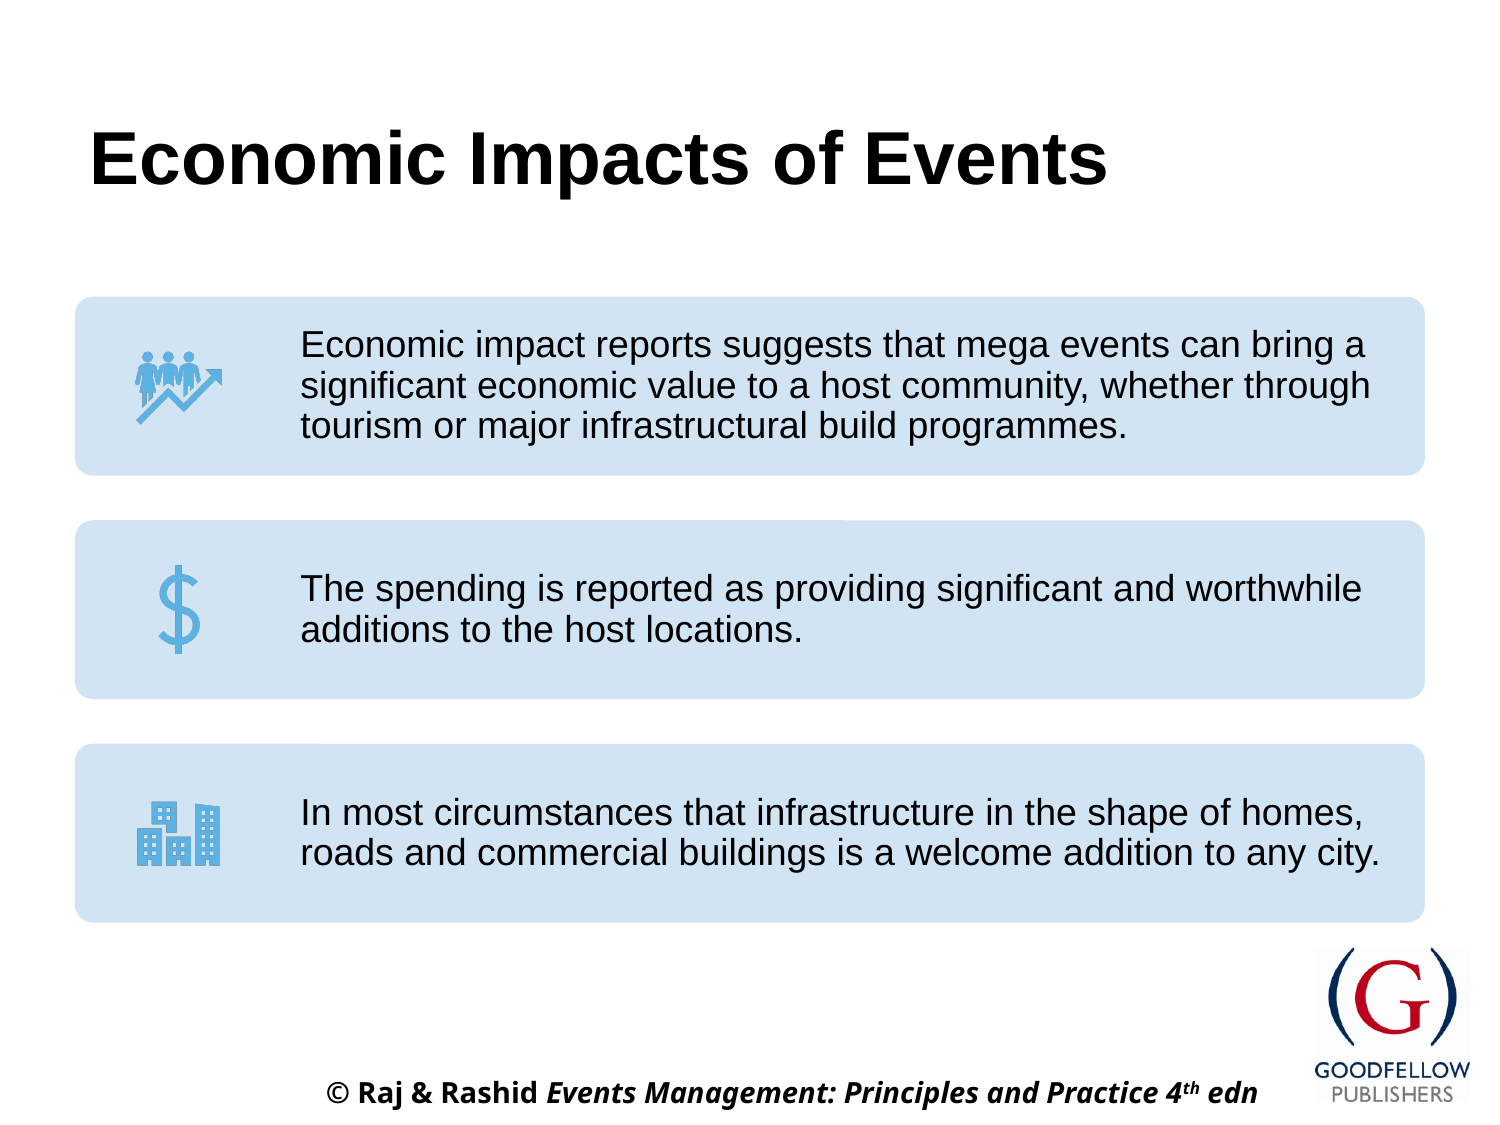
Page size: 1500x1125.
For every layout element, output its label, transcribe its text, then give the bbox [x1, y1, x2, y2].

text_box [74, 296, 1426, 923]
picture [1315, 947, 1470, 1102]
title Economic Impacts of Events [75, 109, 1425, 268]
